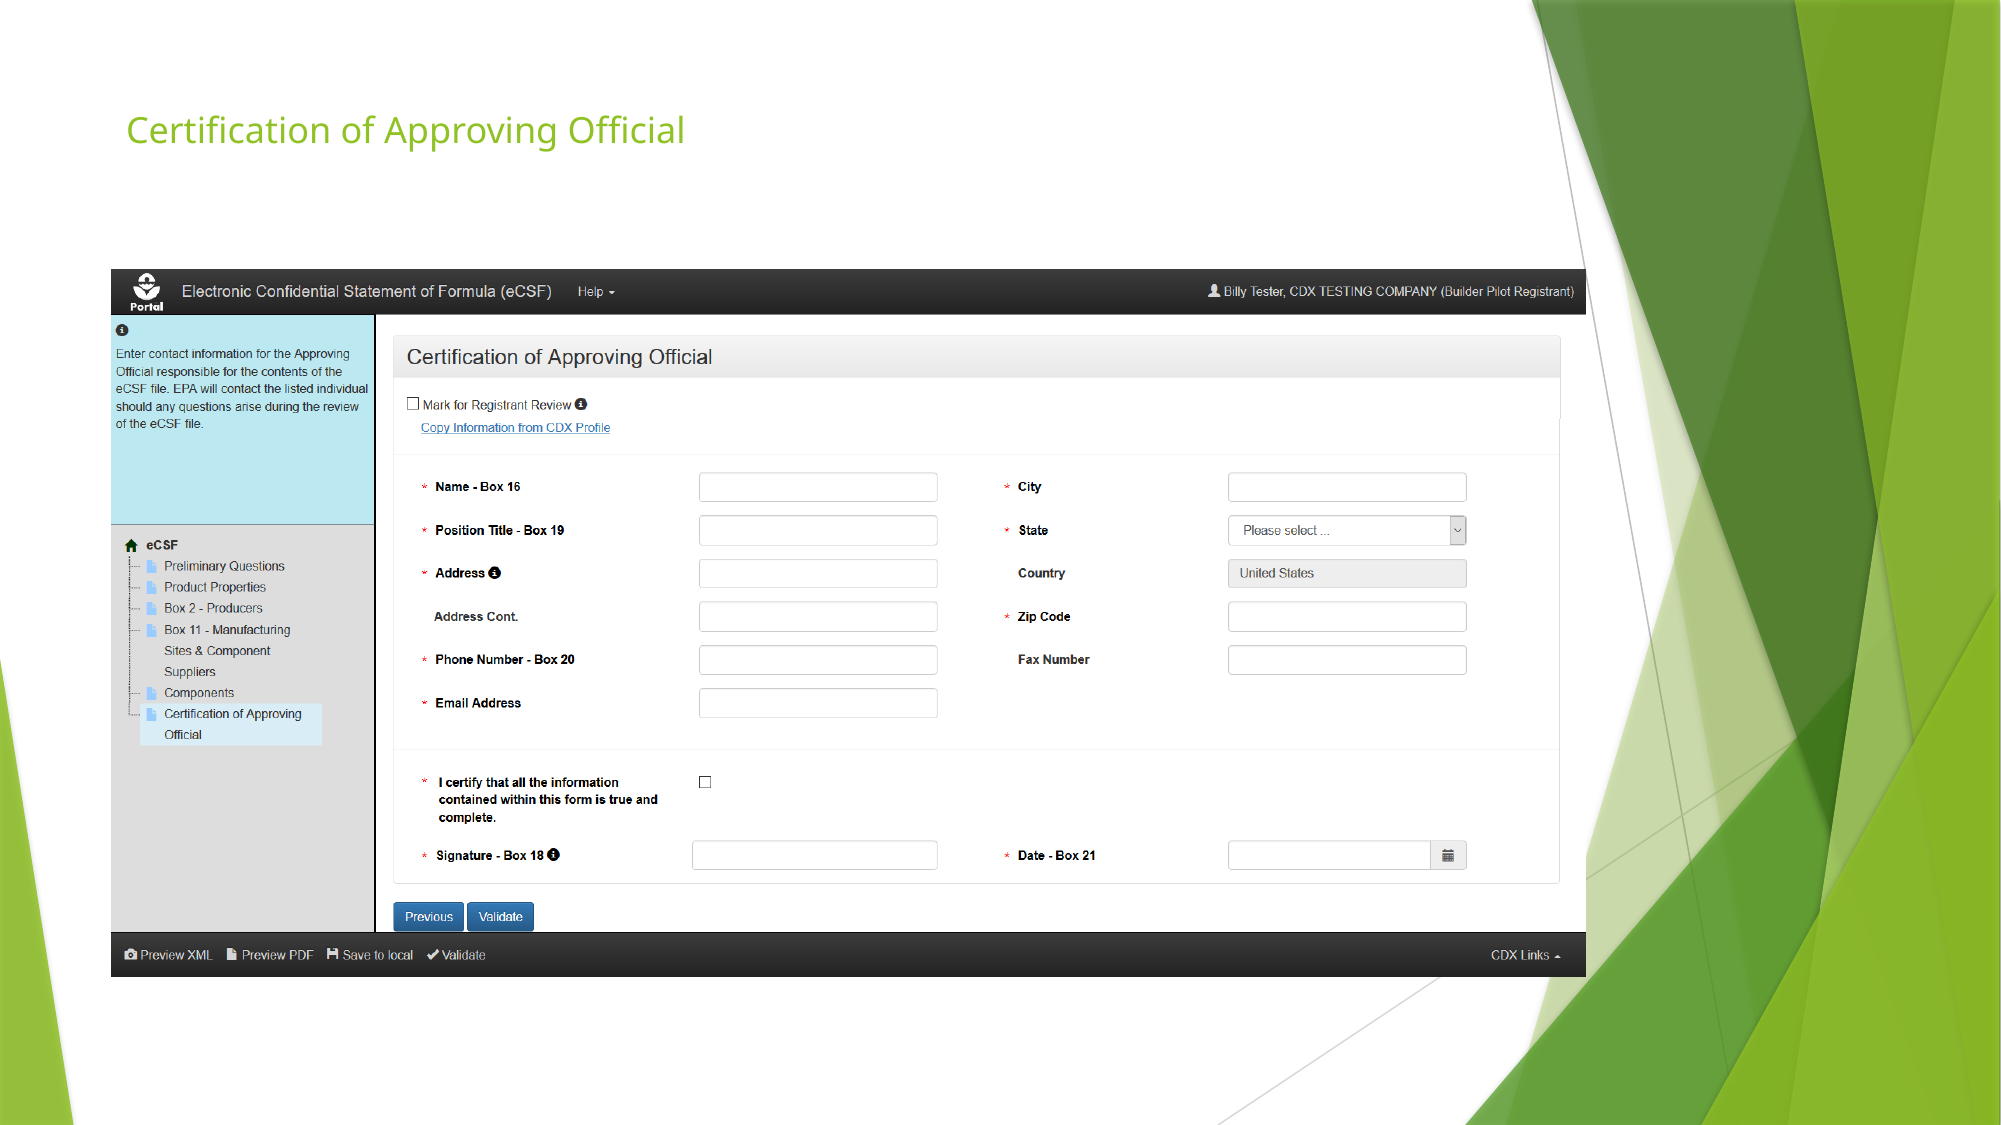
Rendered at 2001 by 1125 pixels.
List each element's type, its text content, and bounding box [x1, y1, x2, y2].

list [110, 269, 1587, 978]
title Certification of Approving Official [111, 99, 1522, 203]
